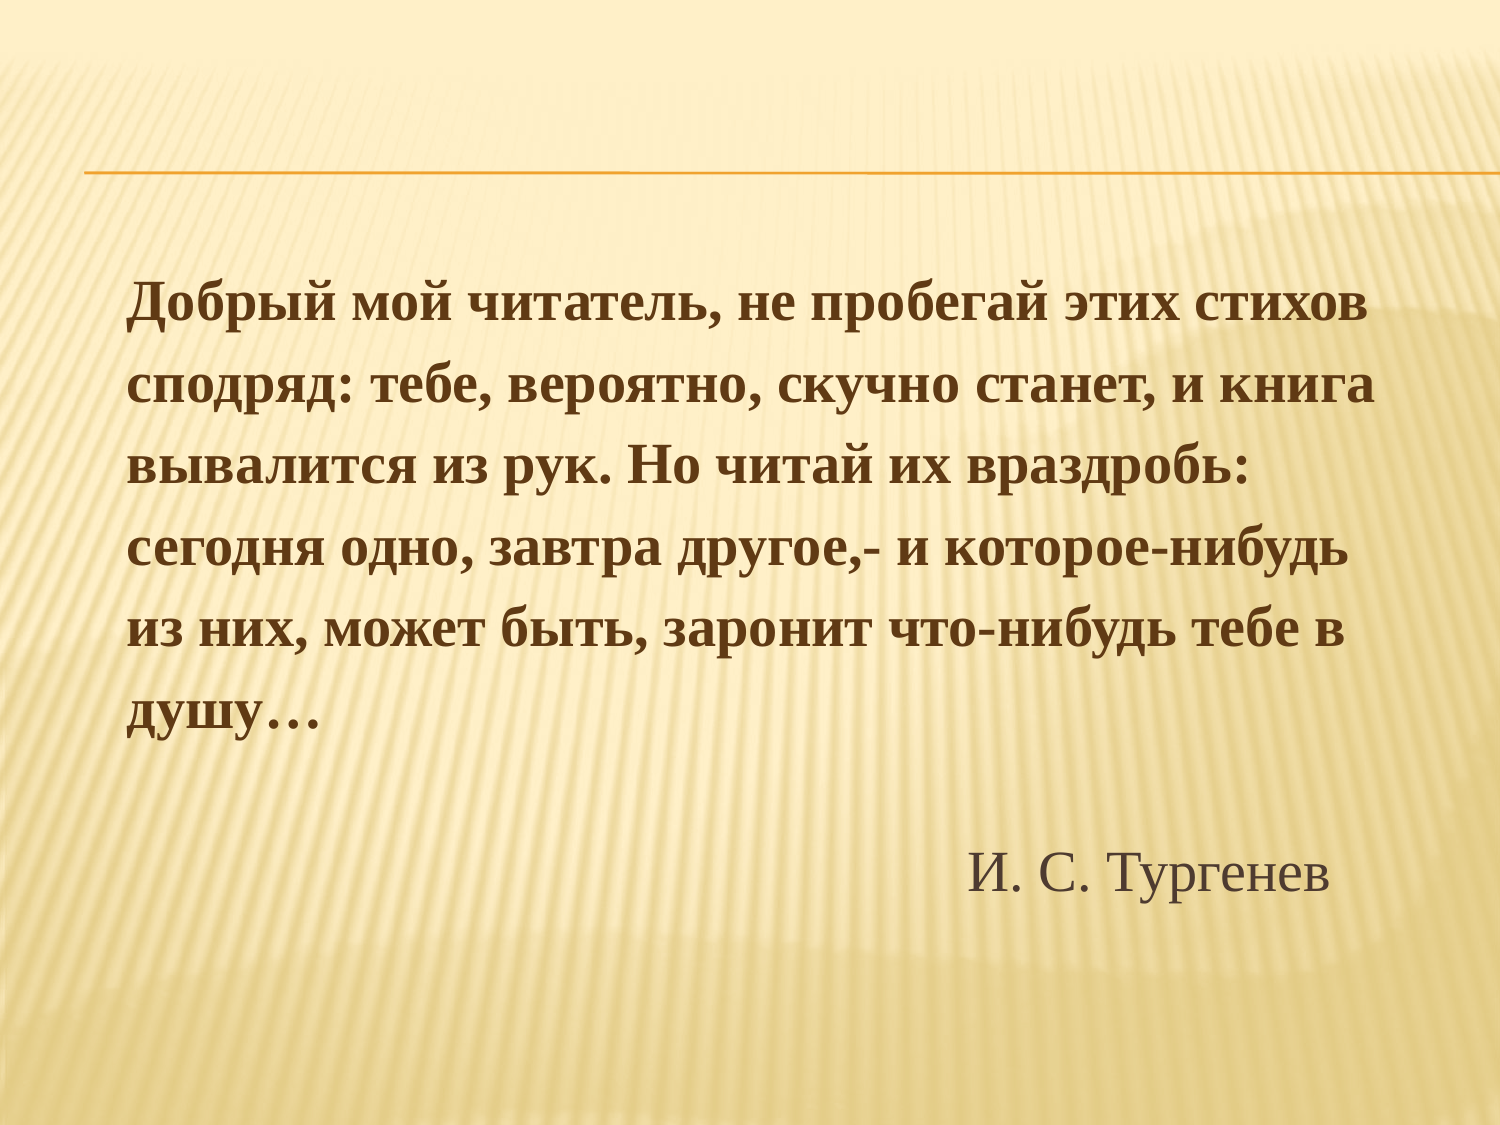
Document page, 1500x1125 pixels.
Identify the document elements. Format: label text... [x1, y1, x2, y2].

list Добрый мой читатель, не пробегай этих стихов сподряд: тебе, вероятно, скучно станет, и книга вывалится из рук. Но читай их враздробь: сегодня одно, завтра другое,- и которое-нибудь из них, может быть, заронит что-нибудь тебе в душу… И. С. Тургенев [112, 254, 1424, 998]
